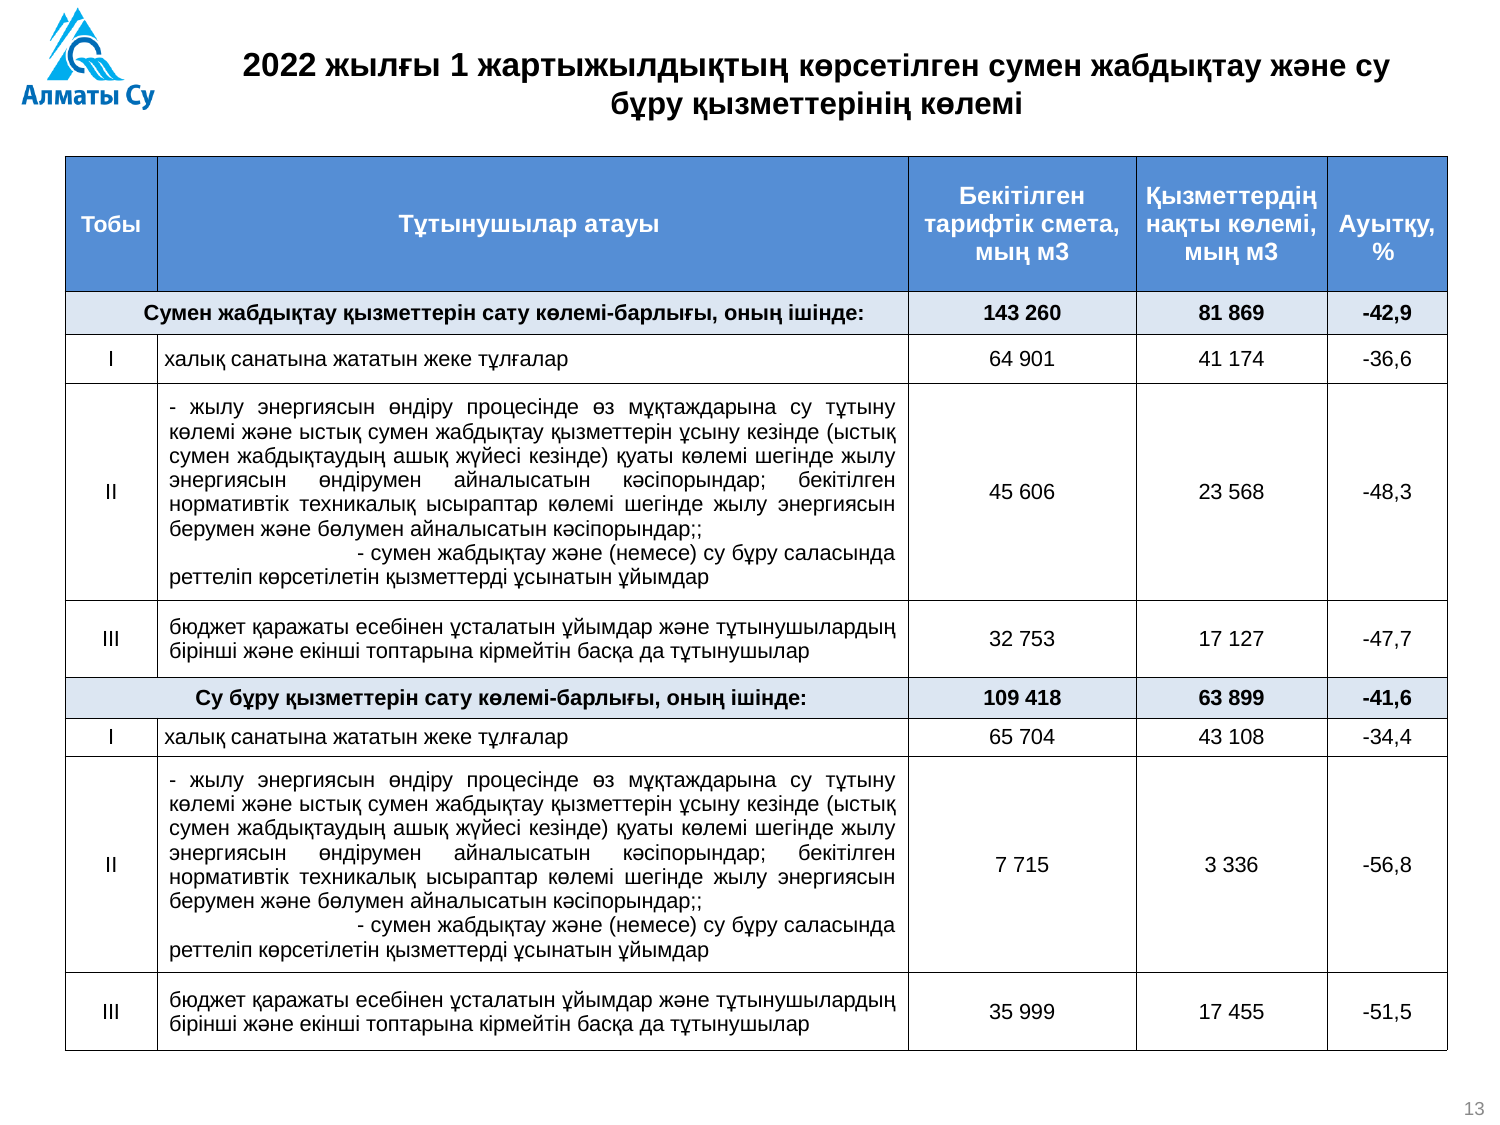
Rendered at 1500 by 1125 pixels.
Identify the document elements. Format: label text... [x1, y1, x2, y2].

table_cell 109 418 [909, 678, 1136, 718]
table_cell 23 568 [1137, 384, 1327, 600]
table_cell 32 753 [909, 601, 1136, 677]
table_cell 81 869 [1137, 292, 1327, 334]
table_cell -48,3 [1328, 384, 1447, 600]
table_cell - жылу энергиясын өндіру процесінде өз мұқтаждарына су тұтыну көлемі және ыстық сумен жабдықтау қызметтерін ұсыну кезінде (ыстық сумен жабдықтаудың ашық жүйесі кезінде) қуаты көлемі шегінде жылу энергиясын өндірумен айналысатын кәсіпорындар; бекітілген нормативтік техникалық ысыраптар көлемі шегінде жылу энергиясын берумен және бөлумен айналысатын кәсіпорындар;; - сумен жабдықтау және (немесе) су бұру саласында реттеліп көрсетілетін қызметтерді ұсынатын ұйымдар [158, 384, 908, 600]
picture [17, 3, 160, 110]
table_header Тұтынушылар атауы [158, 157, 908, 291]
table_cell 17 127 [1137, 601, 1327, 677]
table_cell -36,6 [1328, 335, 1447, 383]
table_cell -41,6 [1328, 678, 1447, 718]
title 2022 жылғы 1 жартыжылдықтың көрсетілген сумен жабдықтау және су бұру қызметтерінің көлемі [190, 0, 1444, 184]
table_cell Су бұру қызметтерін сату көлемі-барлығы, оның ішінде: [66, 678, 908, 718]
table_cell бюджет қаражаты есебінен ұсталатын ұйымдар және тұтынушылардың бірінші және екінші топтарына кірмейтін басқа да тұтынушылар [158, 973, 908, 1050]
table_cell II [66, 757, 157, 972]
table_cell -42,9 [1328, 292, 1447, 334]
slide_number 13 [1387, 1094, 1500, 1123]
table_cell 17 455 [1137, 973, 1327, 1050]
table_header Бекітілген тарифтік смета, мың м3 [909, 184, 1136, 291]
table_cell 143 260 [909, 292, 1136, 334]
table_cell халық санатына жататын жеке тұлғалар [158, 719, 908, 756]
table_header Тобы [66, 157, 157, 291]
table_cell 35 999 [909, 973, 1136, 1050]
table_cell -34,4 [1328, 719, 1447, 756]
table_cell 7 715 [909, 757, 1136, 972]
table_header Қызметтердің нақты көлемі, мың м3 [1137, 184, 1327, 291]
table_cell III [66, 973, 157, 1050]
table_cell I [66, 719, 157, 756]
table_cell - жылу энергиясын өндіру процесінде өз мұқтаждарына су тұтыну көлемі және ыстық сумен жабдықтау қызметтерін ұсыну кезінде (ыстық сумен жабдықтаудың ашық жүйесі кезінде) қуаты көлемі шегінде жылу энергиясын өндірумен айналысатын кәсіпорындар; бекітілген нормативтік техникалық ысыраптар көлемі шегінде жылу энергиясын берумен және бөлумен айналысатын кәсіпорындар;; - сумен жабдықтау және (немесе) су бұру саласында реттеліп көрсетілетін қызметтерді ұсынатын ұйымдар [158, 757, 908, 972]
table_cell I [66, 335, 157, 383]
table_cell 45 606 [909, 384, 1136, 600]
table_cell бюджет қаражаты есебінен ұсталатын ұйымдар және тұтынушылардың бірінші және екінші топтарына кірмейтін басқа да тұтынушылар [158, 601, 908, 677]
table_cell -47,7 [1328, 601, 1447, 677]
table_cell халық санатына жататын жеке тұлғалар [158, 335, 908, 383]
table_cell III [66, 601, 157, 677]
table_header Ауытқу, % [1328, 157, 1447, 291]
table_cell 41 174 [1137, 335, 1327, 383]
table_cell 63 899 [1137, 678, 1327, 718]
table_cell -56,8 [1328, 757, 1447, 972]
table_cell 43 108 [1137, 719, 1327, 756]
table_cell II [66, 384, 157, 600]
table_cell 64 901 [909, 335, 1136, 383]
table_cell 3 336 [1137, 757, 1327, 972]
table_cell 65 704 [909, 719, 1136, 756]
table_cell Сумен жабдықтау қызметтерін сату көлемі-барлығы, оның ішінде: [66, 292, 908, 334]
table_cell -51,5 [1328, 973, 1447, 1050]
